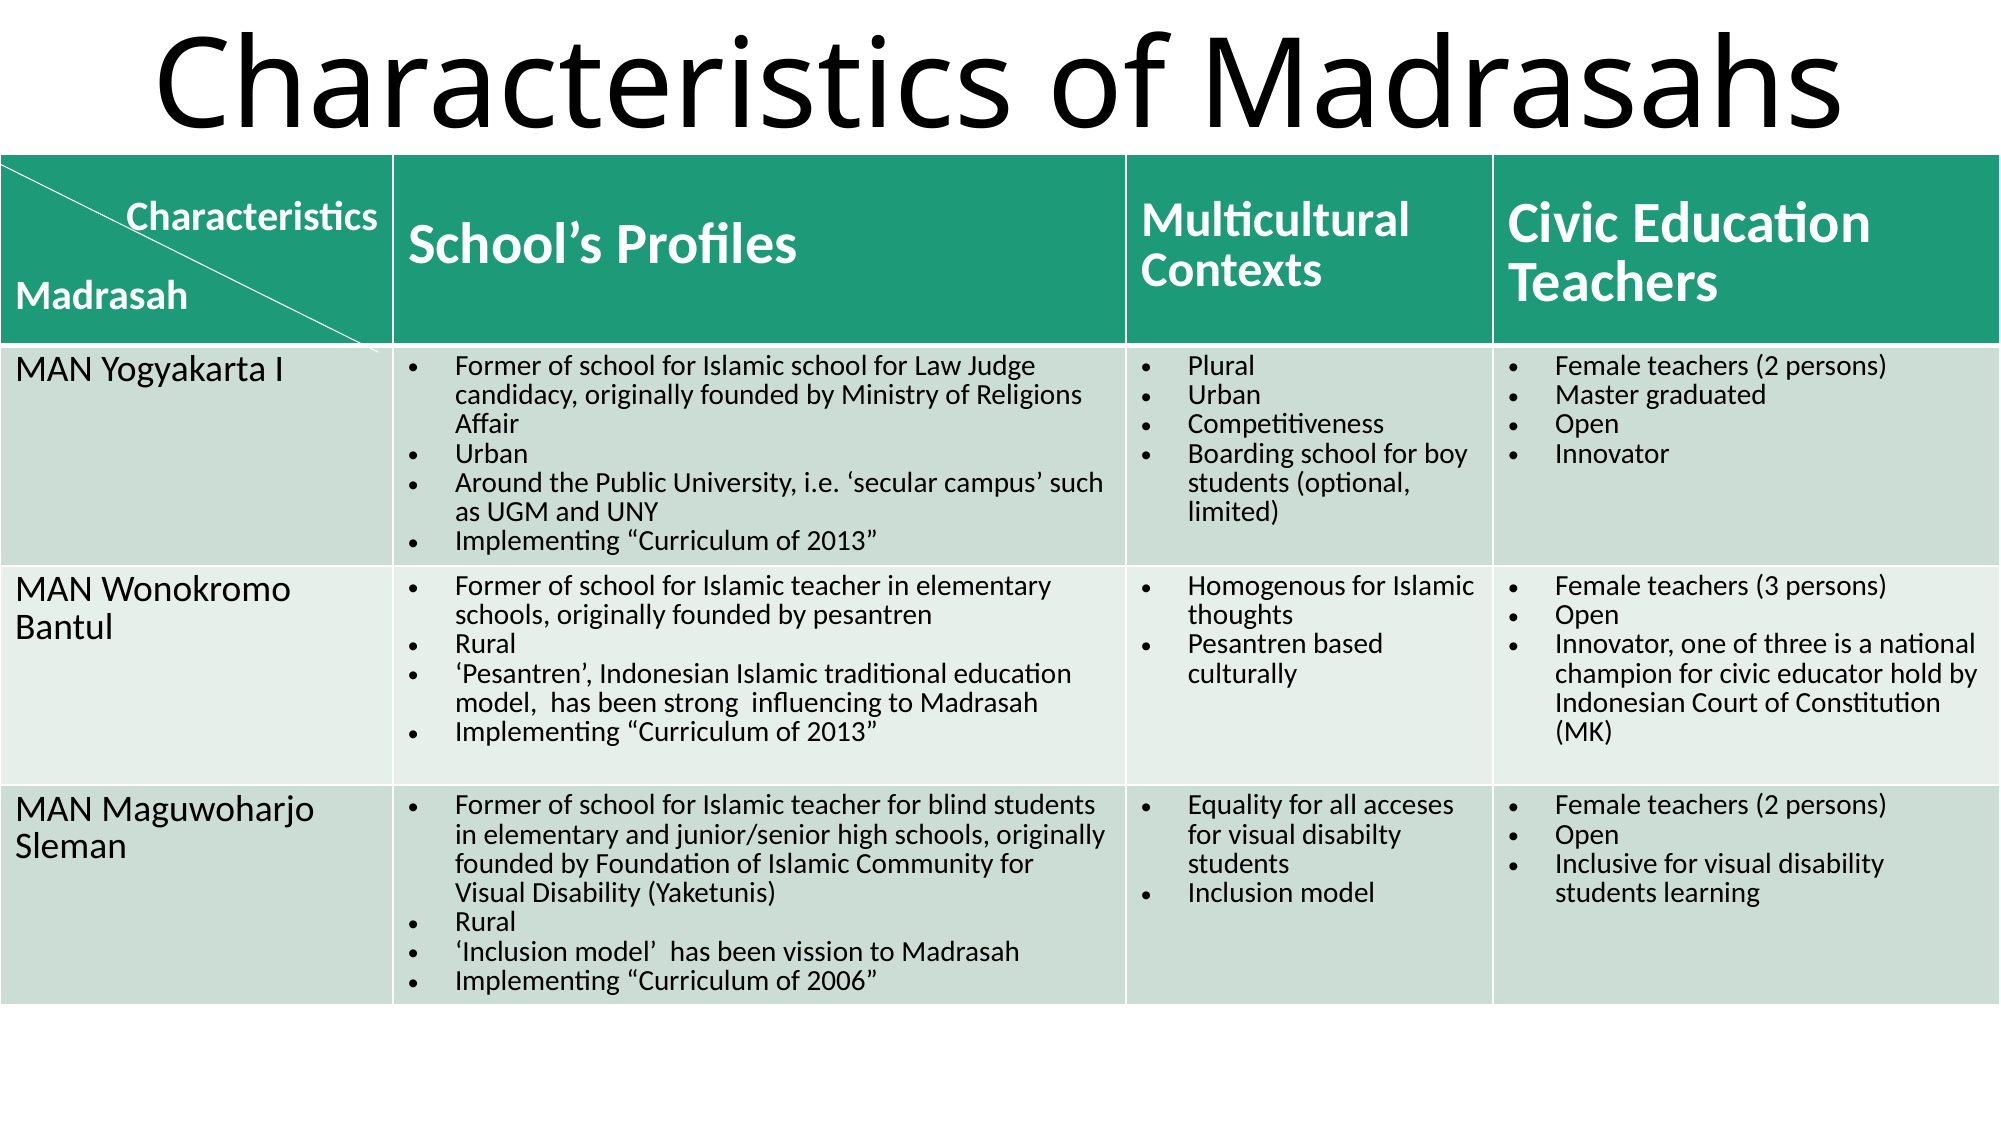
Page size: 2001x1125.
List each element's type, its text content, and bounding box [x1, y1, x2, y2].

table_cell Former of school for Islamic teacher for blind students in elementary and junior/senior high schools, originally founded by Foundation of Islamic Community for Visual Disability (Yaketunis) Rural ‘Inclusion model’ has been vission to Madrasah Implementing “Curriculum of 2006” [394, 786, 1125, 1004]
table_cell Former of school for Islamic school for Law Judge candidacy, originally founded by Ministry of Religions Affair Urban Around the Public University, i.e. ‘secular campus’ such as UGM and UNY Implementing “Curriculum of 2013” [394, 348, 1125, 565]
table_cell Plural Urban Competitiveness Boarding school for boy students (optional, limited) [1127, 348, 1492, 565]
table_header Characteristics Madrasah [1, 155, 392, 343]
table_header Civic Education Teachers [1494, 155, 1999, 343]
table_cell Equality for all acceses for visual disabilty students Inclusion model [1127, 786, 1492, 1004]
table_cell Female teachers (2 persons) Master graduated Open Innovator [1494, 348, 1999, 565]
table_cell MAN Yogyakarta I [1, 348, 392, 565]
title Characteristics of Madrasahs [137, 0, 1863, 153]
table_header Multicultural Contexts [1127, 155, 1492, 343]
table_cell Former of school for Islamic teacher in elementary schools, originally founded by pesantren Rural ‘Pesantren’, Indonesian Islamic traditional education model, has been strong influencing to Madrasah Implementing “Curriculum of 2013” [394, 567, 1125, 784]
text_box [0, 164, 379, 353]
table_cell Female teachers (2 persons) Open Inclusive for visual disability students learning [1494, 786, 1999, 1004]
table_cell MAN Maguwoharjo Sleman [1, 786, 392, 1004]
table_cell Homogenous for Islamic thoughts Pesantren based culturally [1127, 567, 1492, 784]
table_cell MAN Wonokromo Bantul [1, 567, 392, 784]
table_cell Female teachers (3 persons) Open Innovator, one of three is a national champion for civic educator hold by Indonesian Court of Constitution (MK) [1494, 567, 1999, 784]
table_header School’s Profiles [394, 155, 1125, 343]
